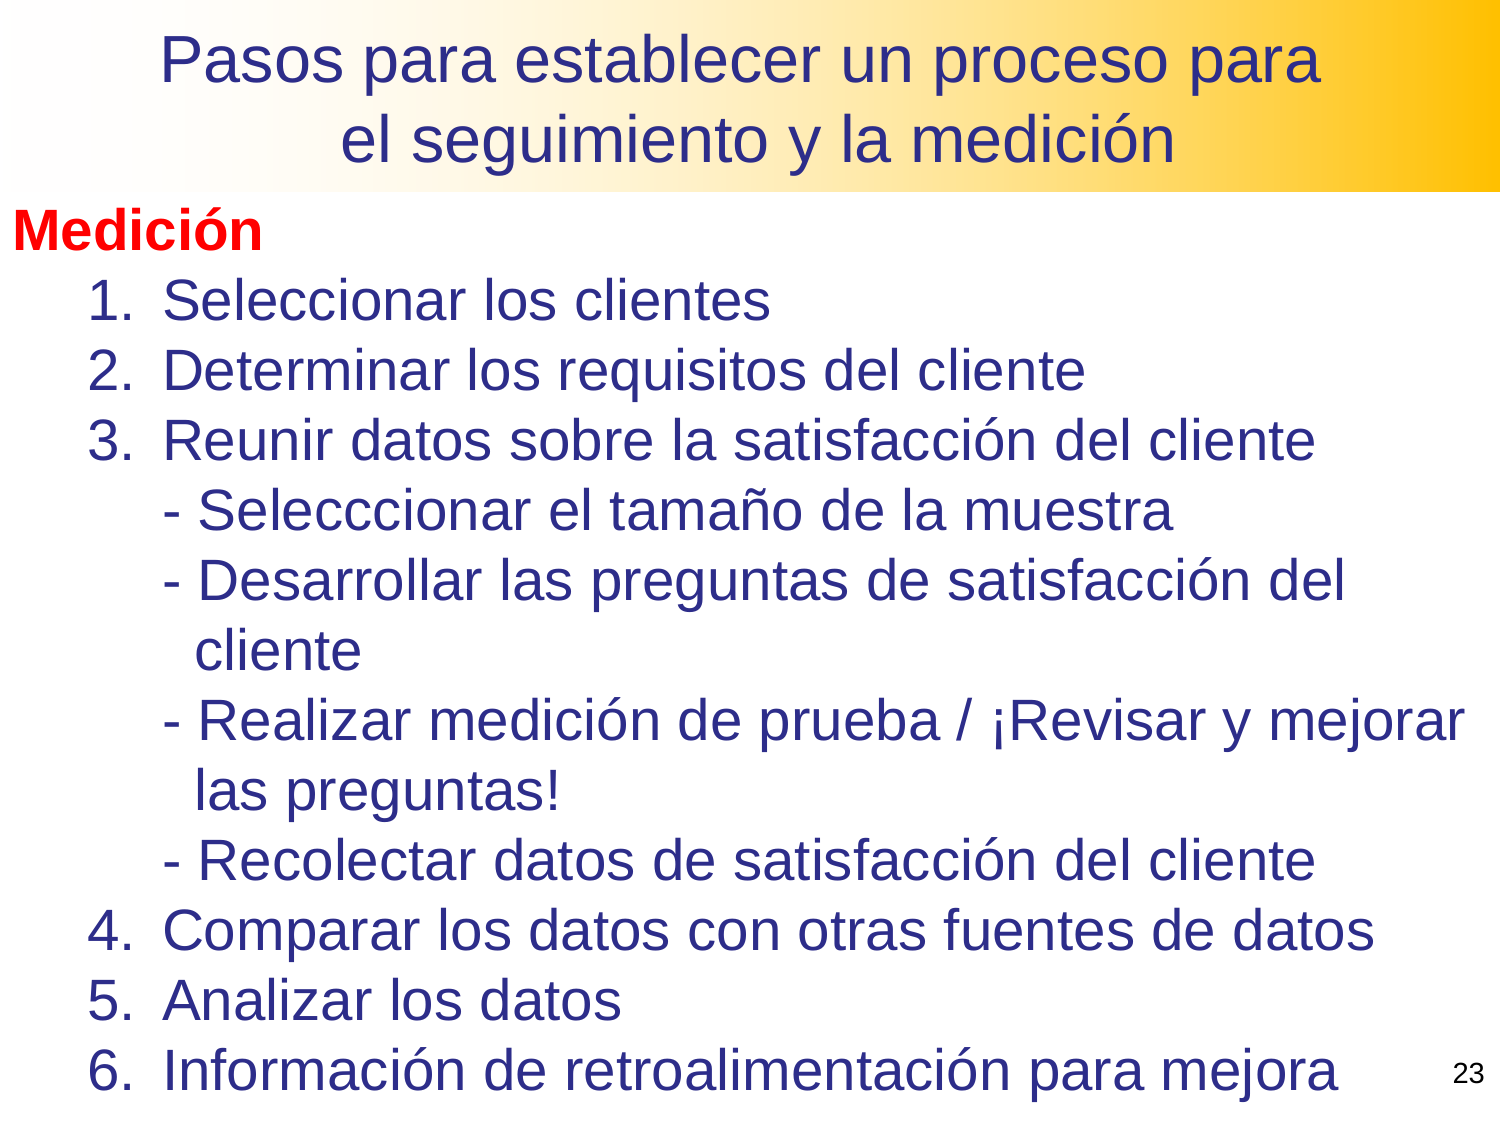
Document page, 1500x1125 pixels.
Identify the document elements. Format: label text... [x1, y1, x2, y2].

slide_number 23 [1149, 1046, 1500, 1125]
text_box Pasos para establecer un proceso para el seguimiento y la medición [0, 0, 1500, 185]
text_box Medición Seleccionar los clientes Determinar los requisitos del cliente Reunir datos sobre la satisfacción del cliente - Selecccionar el tamaño de la muestra - Desarrollar las preguntas de satisfacción del cliente - Realizar medición de prueba / ¡Revisar y mejorar las preguntas! - Recolectar datos de satisfacción del cliente Comparar los datos con otras fuentes de datos Analizar los datos Información de retroalimentación para mejora [0, 185, 1500, 1125]
